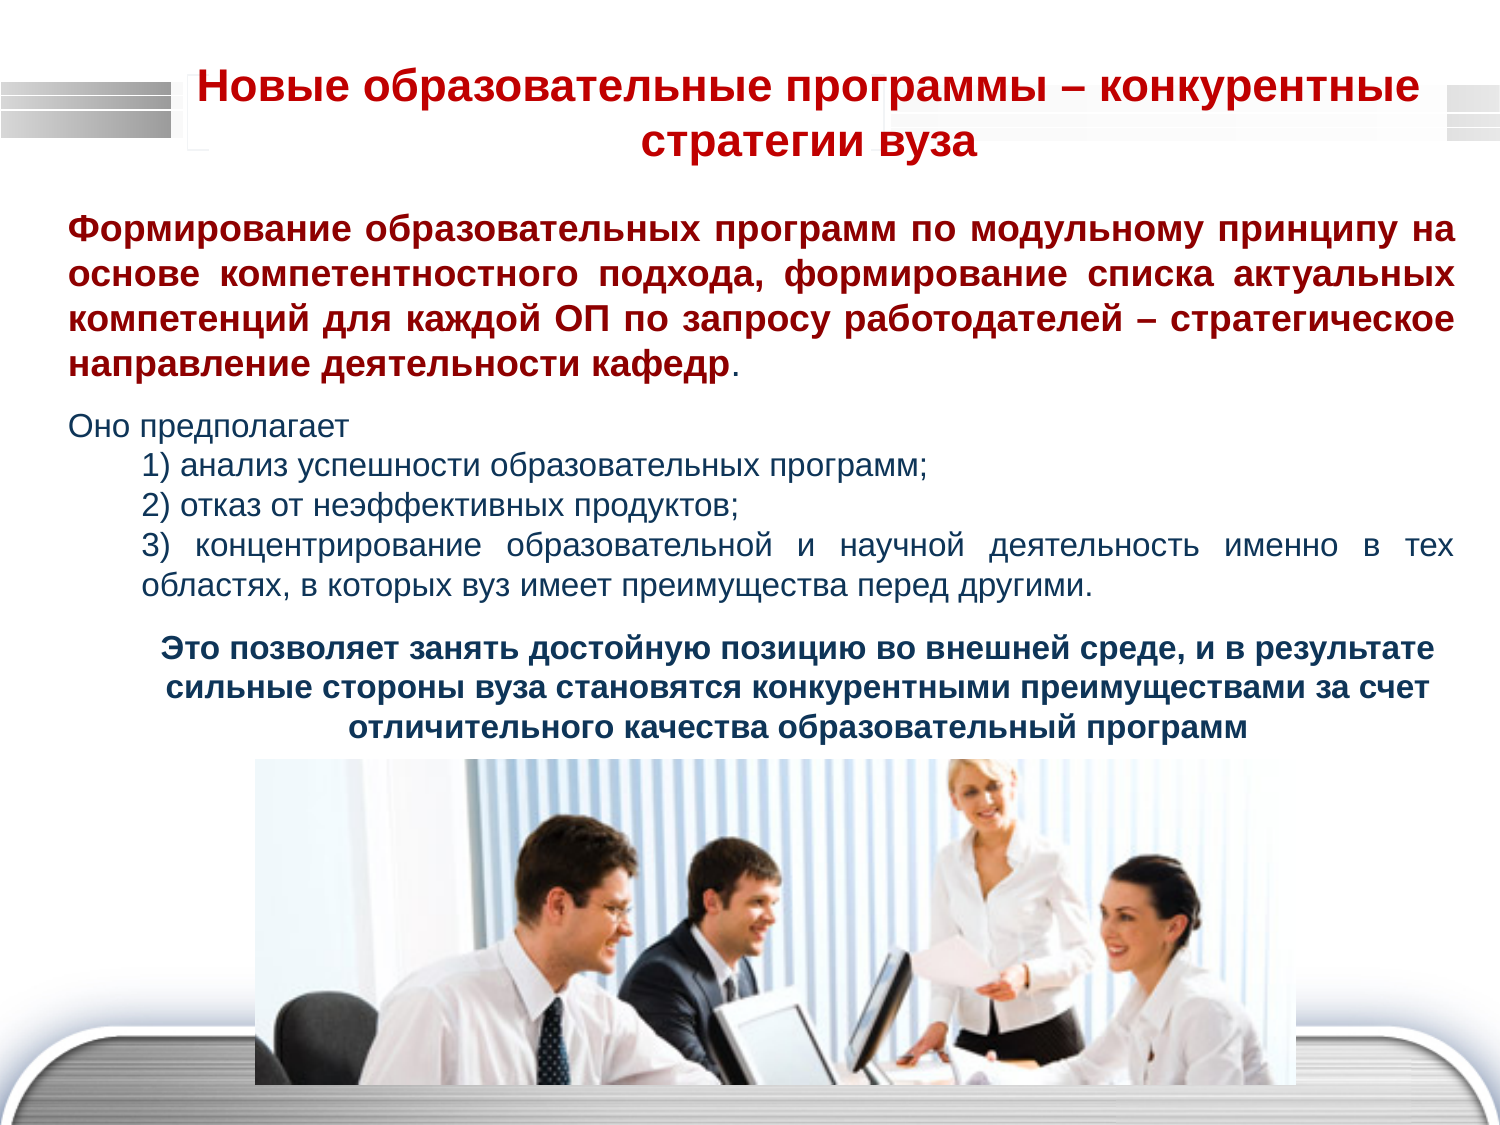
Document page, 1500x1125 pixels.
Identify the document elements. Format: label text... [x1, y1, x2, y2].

picture [0, 0, 1500, 1125]
text_box Формирование образовательных программ по модульному принципу на основе компетентностного подхода, формирование списка актуальных компетенций для каждой ОП по запросу работодателей – стратегическое направление деятельности кафедр. Оно предполагает 1) анализ успешности образовательных программ; 2) отказ от неэффективных продуктов; 3) концентрирование образовательной и научной деятельность именно в тех областях, в которых вуз имеет преимущества перед другими. Это позволяет занять достойную позицию во внешней среде, и в результате сильные стороны вуза становятся конкурентными преимуществами за счет отличительного качества образовательный программ [53, 196, 1471, 753]
title Новые образовательные программы – конкурентные стратегии вуза [171, 54, 1447, 168]
